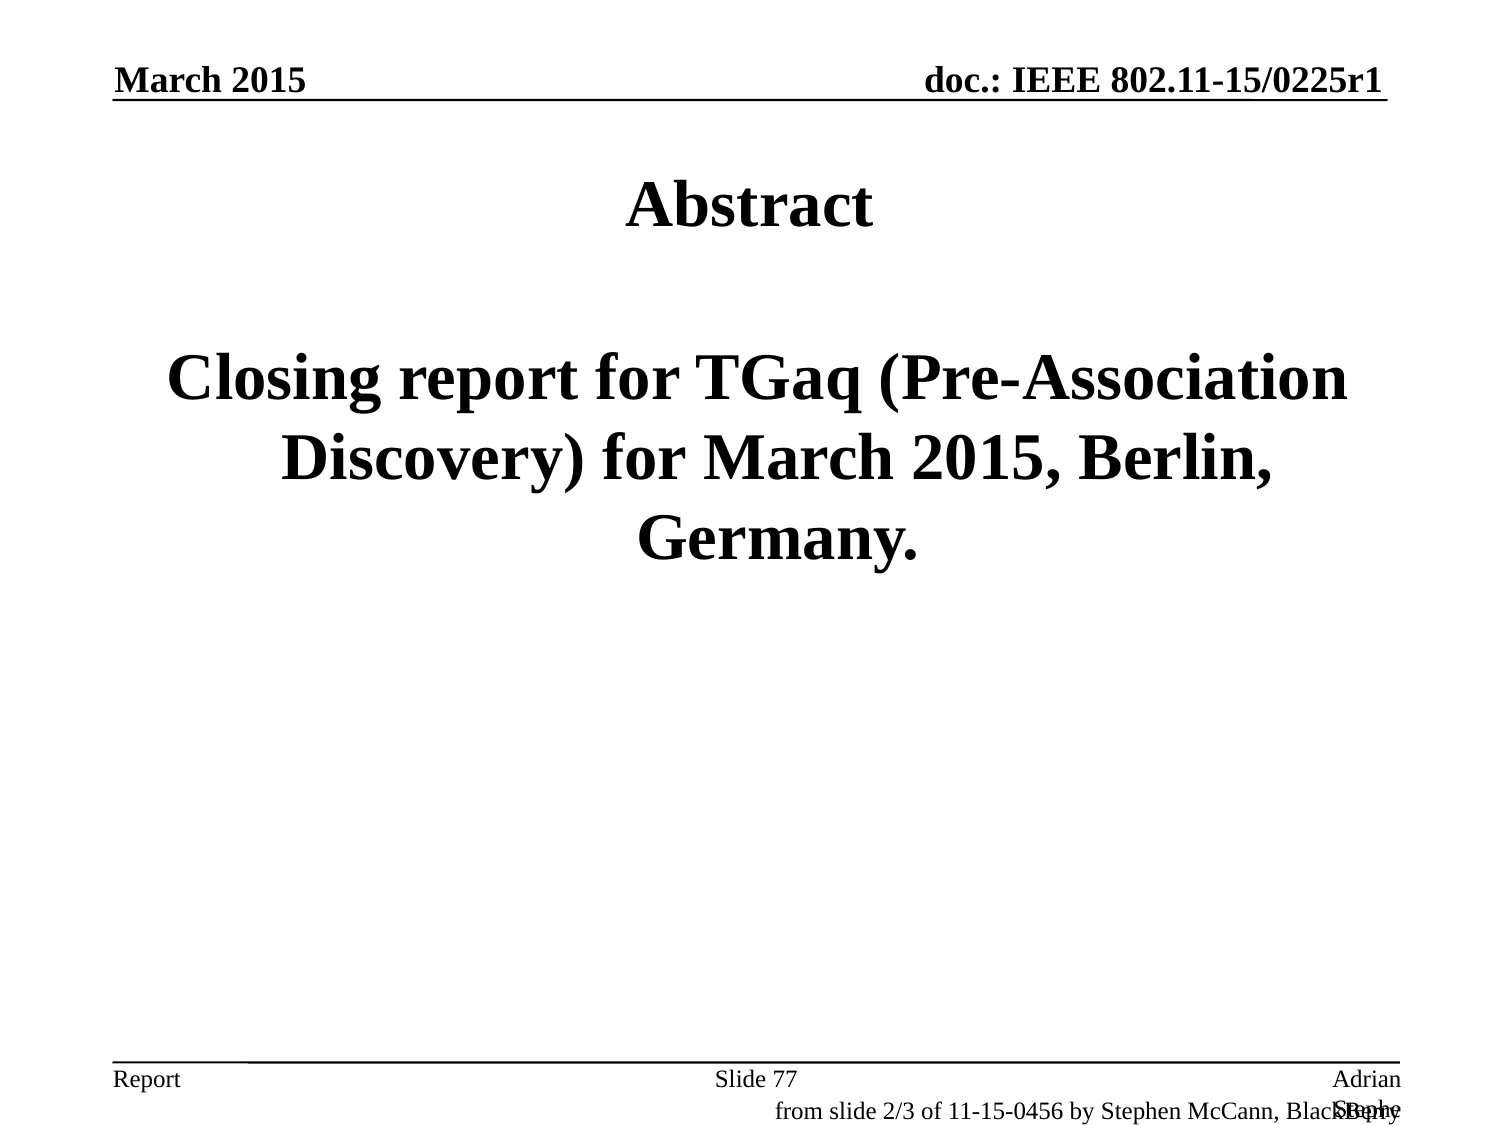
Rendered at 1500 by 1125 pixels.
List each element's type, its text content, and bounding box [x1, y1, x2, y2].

slide_number Slide 77 [711, 1061, 801, 1087]
title Abstract [112, 112, 1388, 288]
list Closing report for TGaq (Pre-Association Discovery) for March 2015, Berlin, Germany. [112, 324, 1388, 1000]
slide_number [114, 54, 374, 101]
footer Adrian Stephens, Intel [1324, 1061, 1402, 1087]
text_box from slide 2/3 of 11-15-0456 by Stephen McCann, BlackBerry [343, 1087, 1417, 1125]
